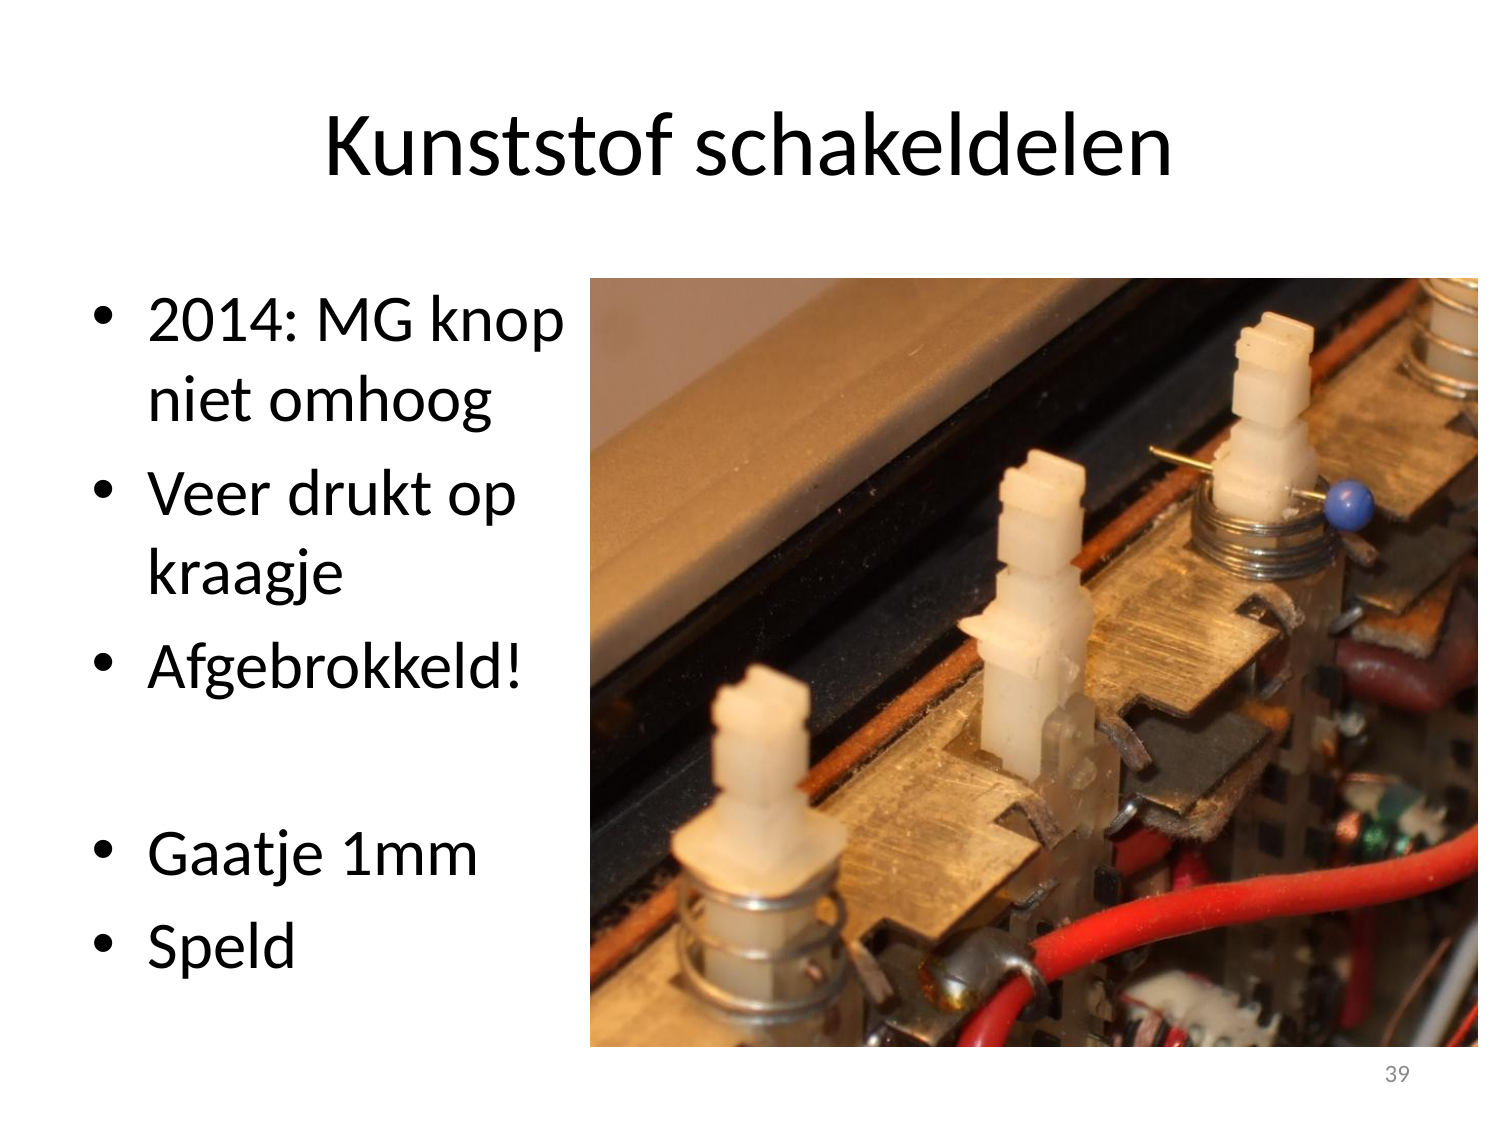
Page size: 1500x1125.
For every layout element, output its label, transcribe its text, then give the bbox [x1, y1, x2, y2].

text_box 2014: MG knop niet omhoog Veer drukt op kraagje Afgebrokkeld! Gaatje 1mm Speld [76, 267, 599, 1047]
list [590, 278, 1478, 1047]
title Kunststof schakeldelen [75, 45, 1425, 233]
slide_number 39 [1074, 1055, 1425, 1103]
